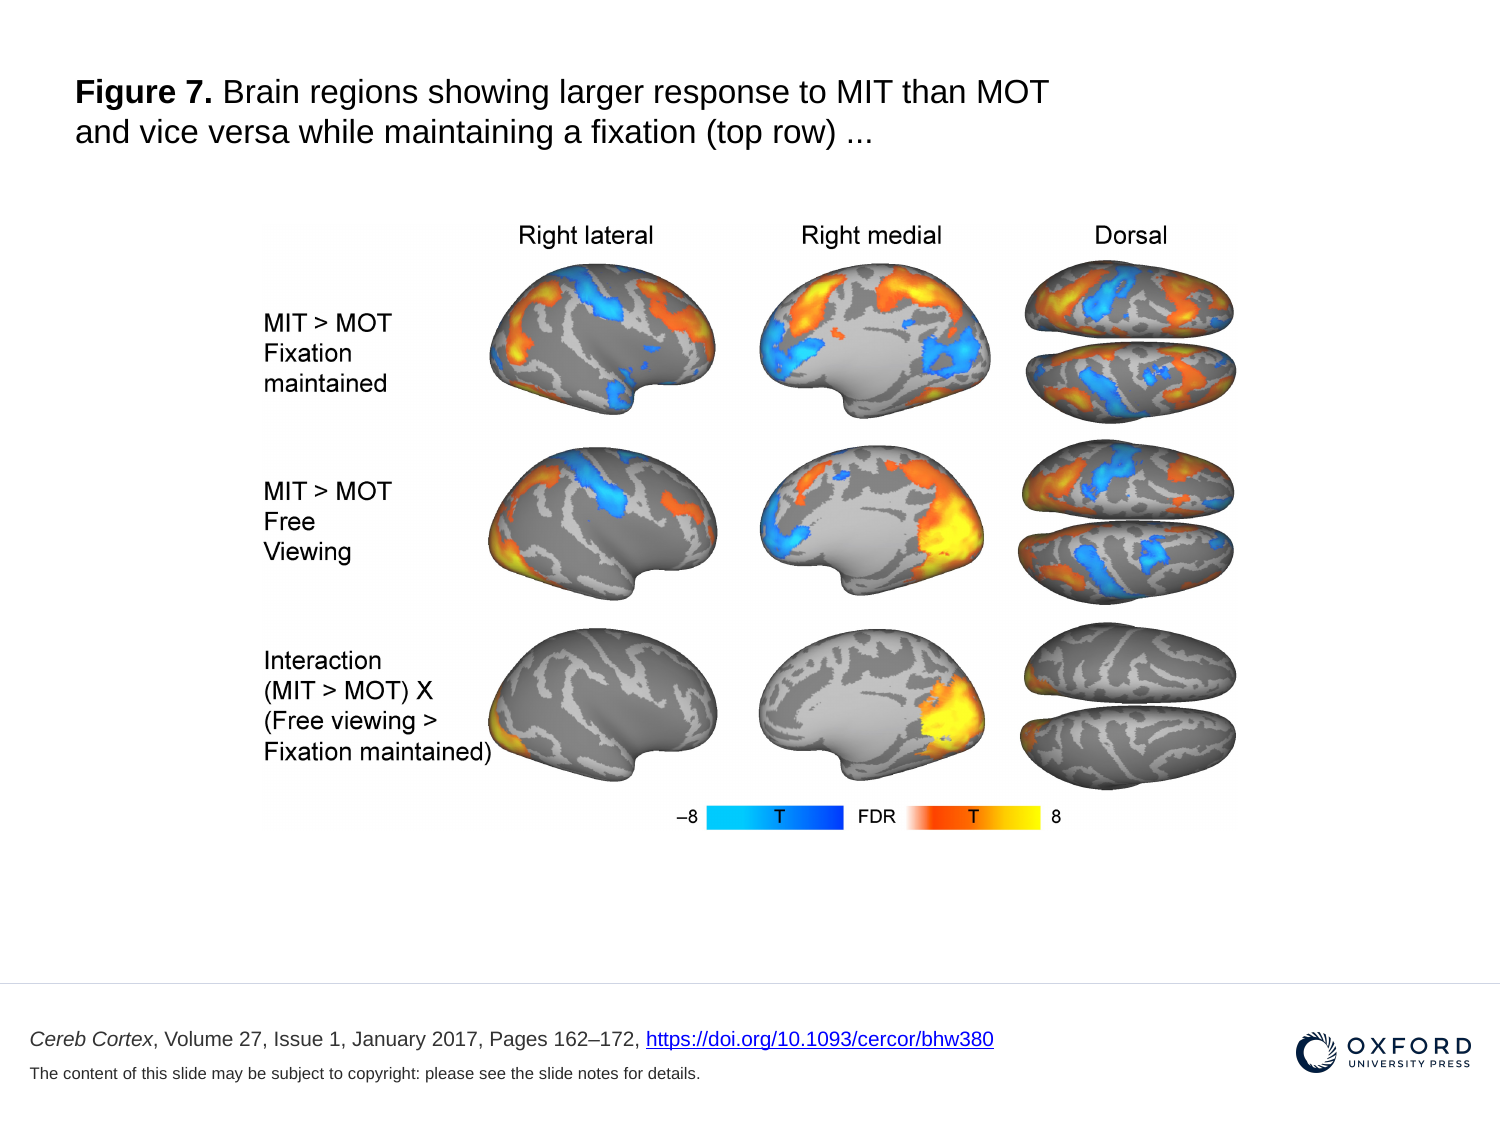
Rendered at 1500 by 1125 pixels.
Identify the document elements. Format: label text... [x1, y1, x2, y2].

footer Cereb Cortex, Volume 27, Issue 1, January 2017, Pages 162–172, https://doi.org/10.1093/cercor/bhw380 The content of this slide may be subject to copyright: please see the slide notes for details. [0, 983, 1260, 1125]
picture [262, 224, 1238, 832]
picture [1296, 1032, 1471, 1073]
title Figure 7. Brain regions showing larger response to MIT than MOT and vice versa while maintaining a fixation (top row) ... [75, 69, 1078, 171]
